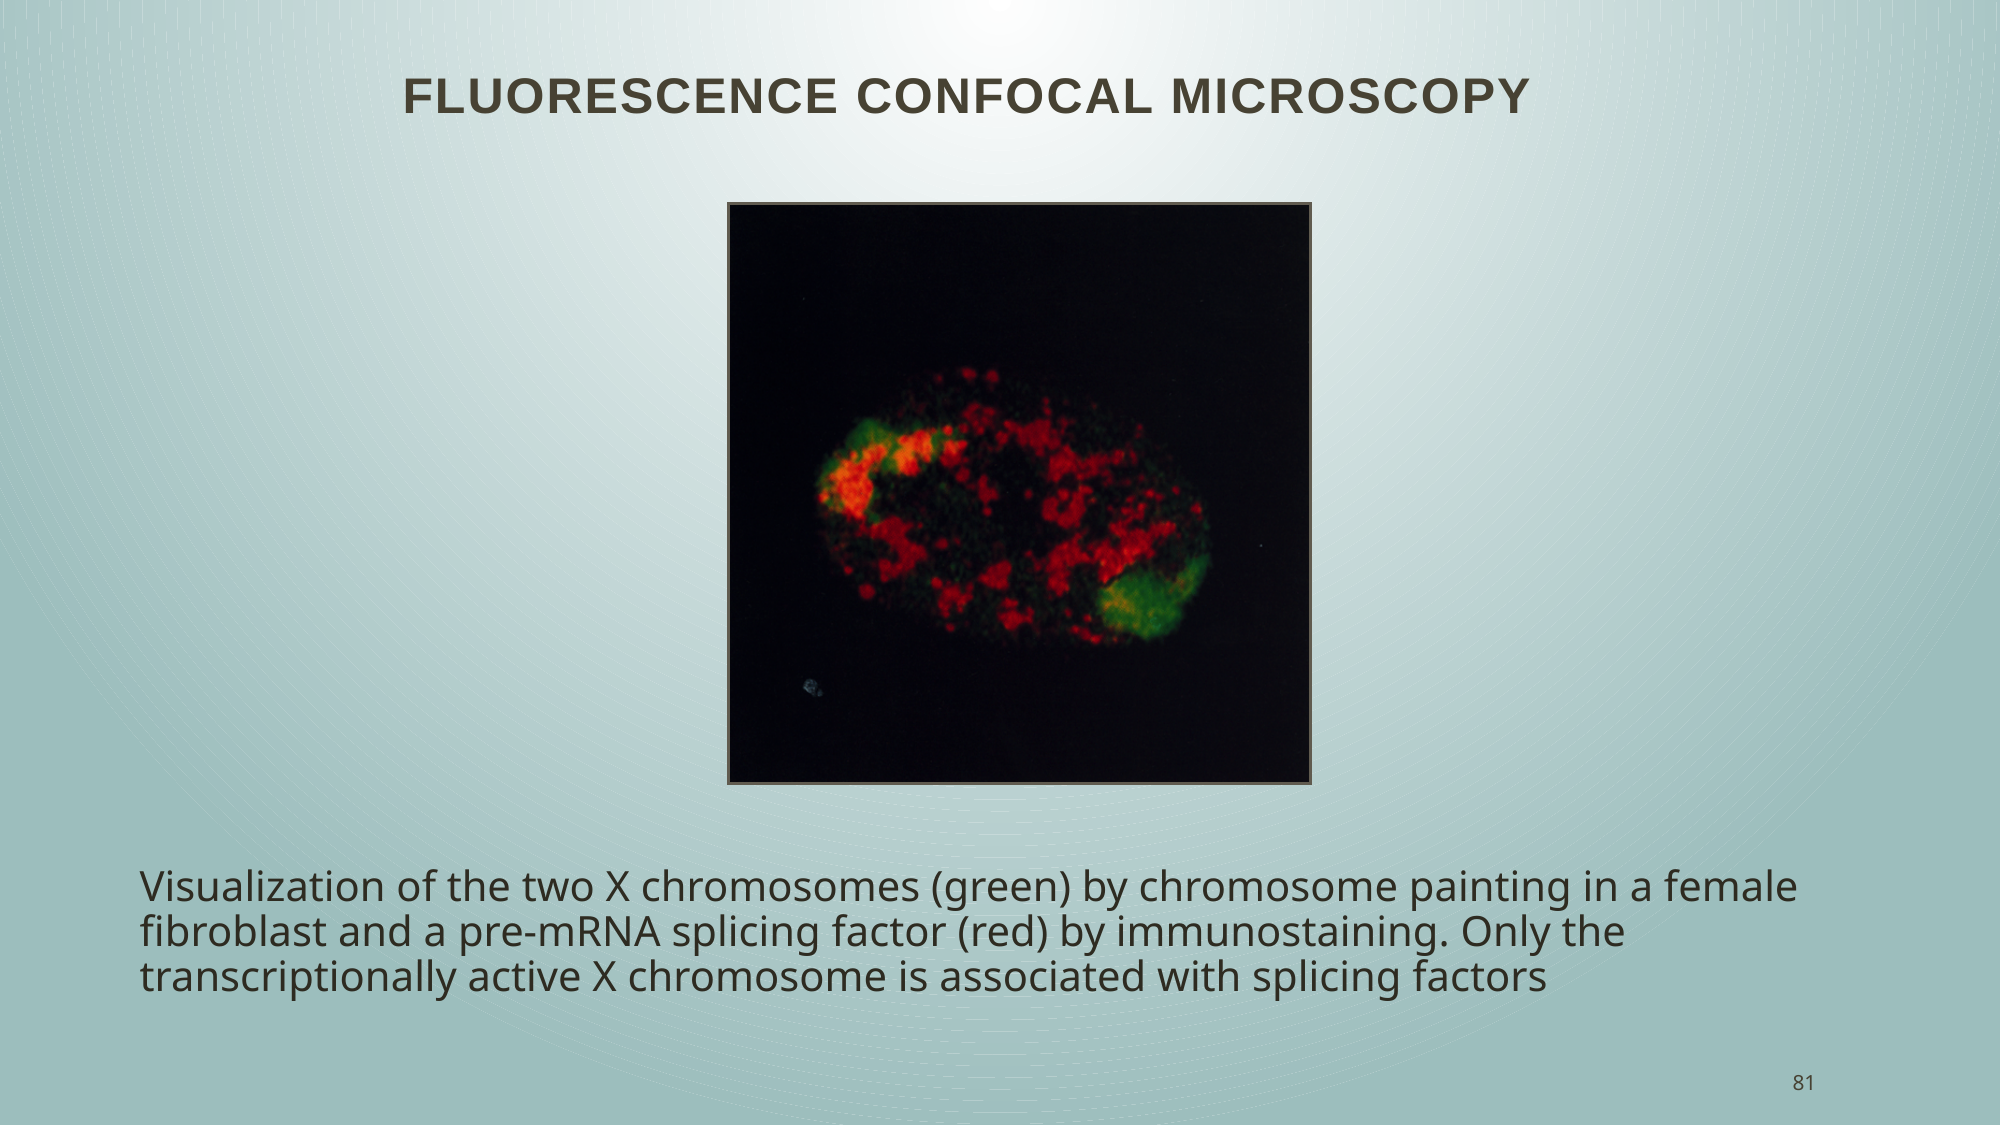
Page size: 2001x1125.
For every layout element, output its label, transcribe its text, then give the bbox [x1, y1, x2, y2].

picture [729, 204, 1309, 782]
list Visualization of the two X chromosomes (green) by chromosome painting in a female fibroblast and a pre-mRNA splicing factor (red) by immunostaining. Only the transcriptionally active X chromosome is associated with splicing factors [117, 857, 1897, 1073]
slide_number 81 [1777, 1061, 1938, 1107]
title Fluorescence confocal microscopy [387, 29, 1613, 168]
